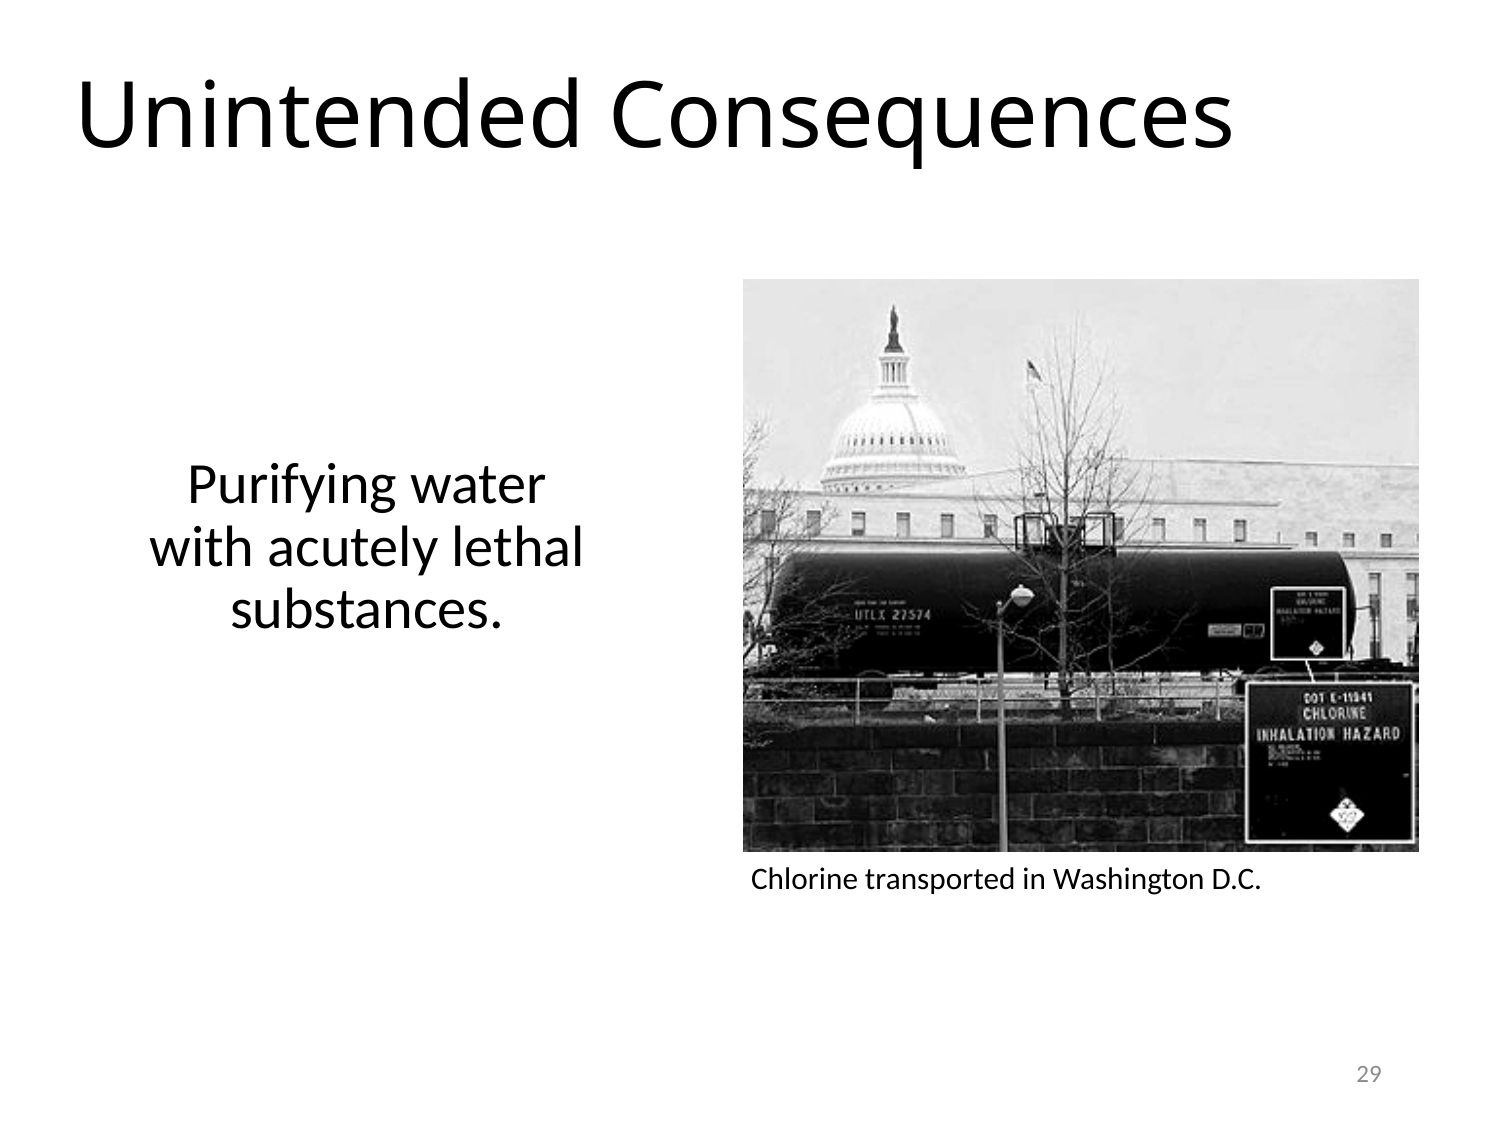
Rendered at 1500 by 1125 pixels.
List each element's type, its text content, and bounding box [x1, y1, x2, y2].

title Unintended Consequences [0, 8, 1500, 227]
picture [743, 279, 1419, 852]
list Purifying water with acutely lethal substances. [127, 445, 608, 755]
slide_number 29 [1059, 1042, 1397, 1103]
text_box Chlorine transported in Washington D.C. [736, 851, 1278, 904]
